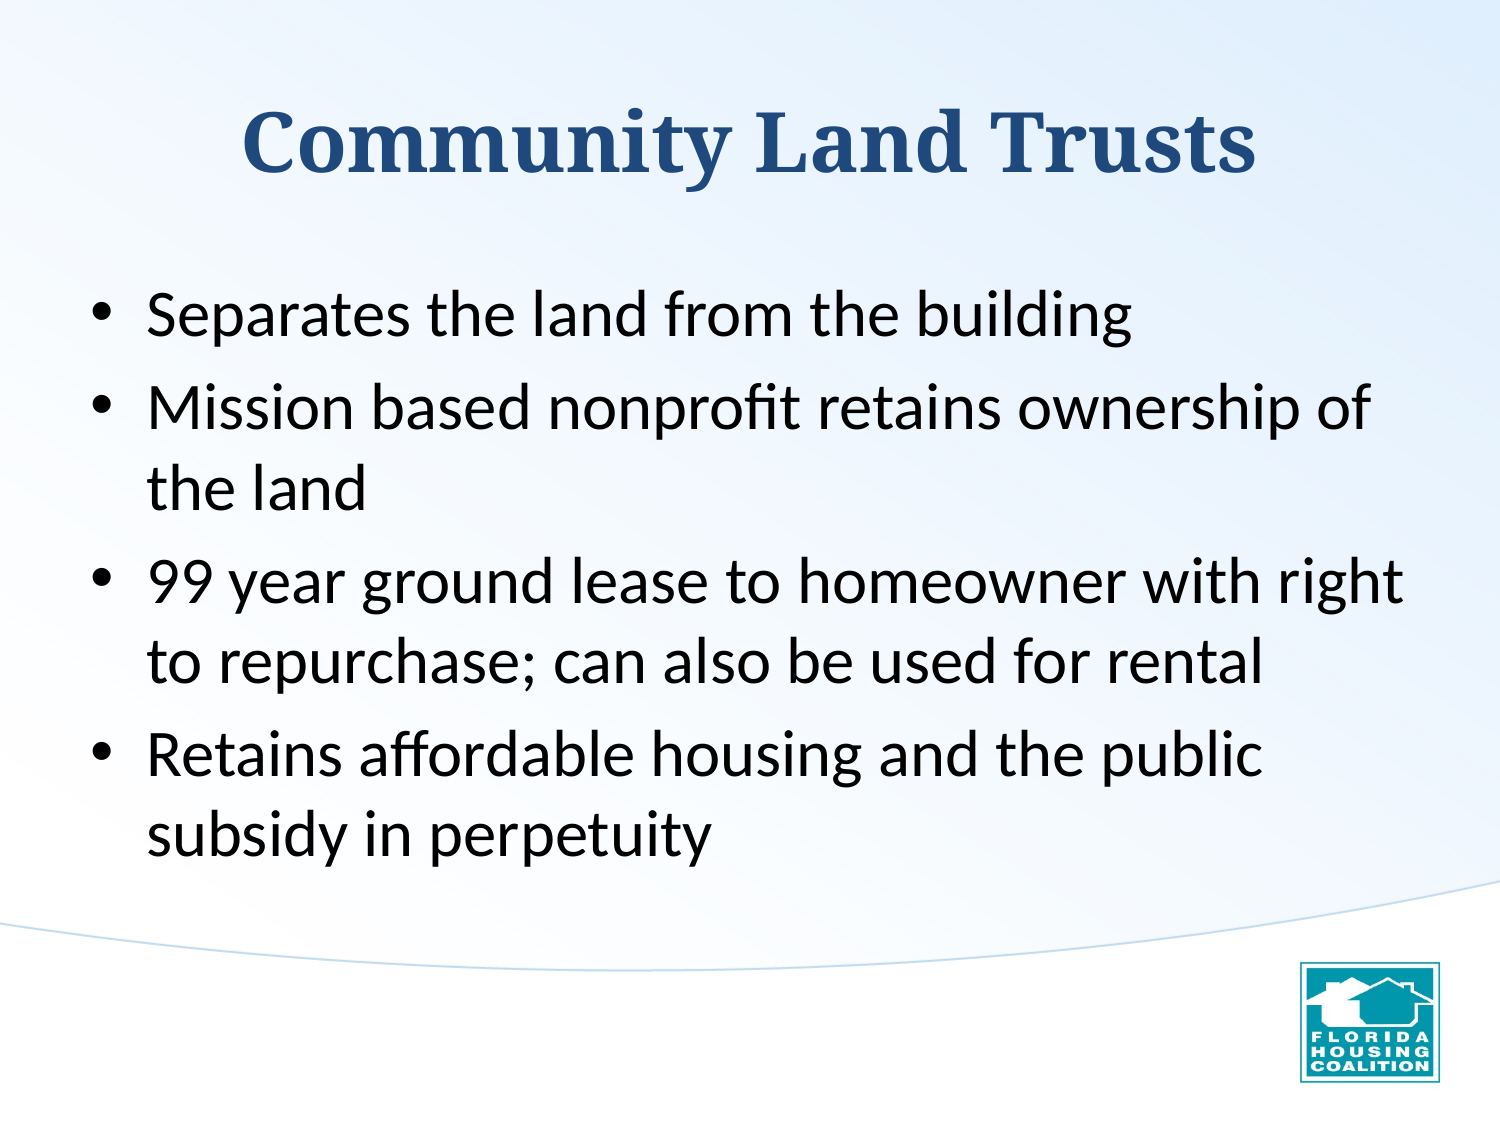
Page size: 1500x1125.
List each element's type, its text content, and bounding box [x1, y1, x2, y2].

title Community Land Trusts [75, 45, 1425, 233]
picture [0, 0, 1500, 1125]
list Separates the land from the building Mission based nonprofit retains ownership of the land 99 year ground lease to homeowner with right to repurchase; can also be used for rental Retains affordable housing and the public subsidy in perpetuity [75, 262, 1425, 1005]
